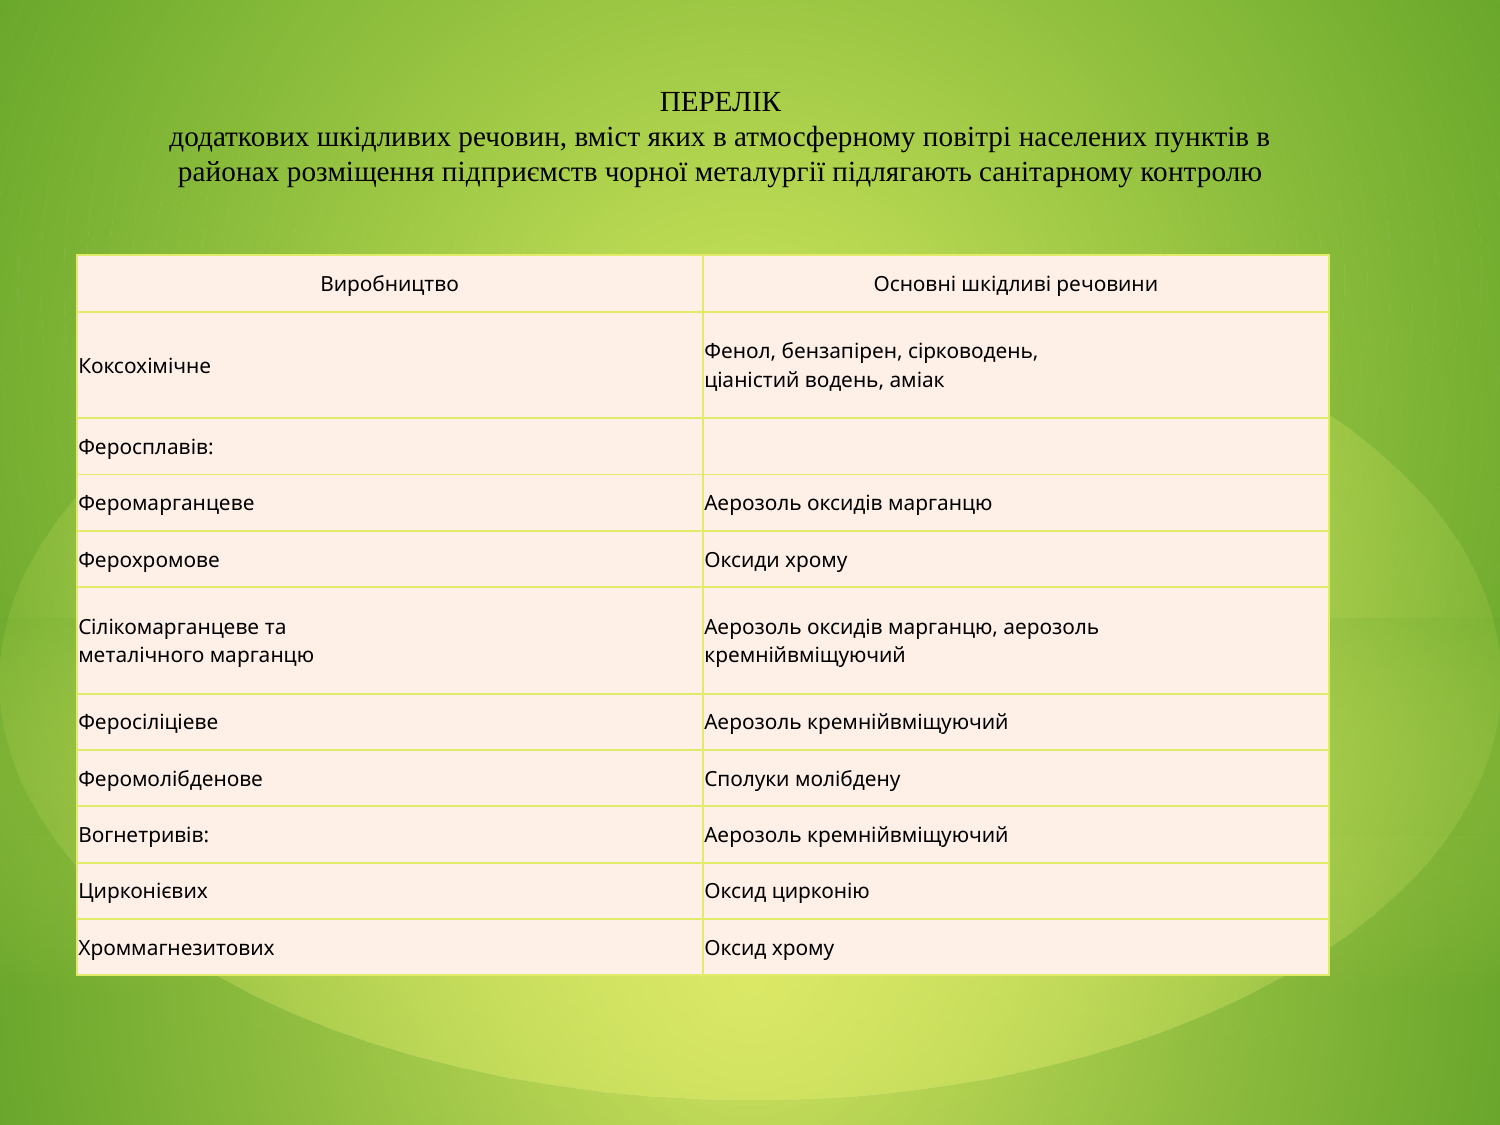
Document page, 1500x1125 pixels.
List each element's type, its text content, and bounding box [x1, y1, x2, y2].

table_cell Ферохромове [78, 532, 702, 586]
table_cell Аерозоль оксидів марганцю, аерозоль кремнійвміщуючий [704, 588, 1328, 693]
table_cell Оксид цирконію [704, 864, 1328, 918]
table_cell Феромолібденове [78, 751, 702, 805]
table_cell [704, 419, 1328, 474]
text_box ПЕРЕЛІК додаткових шкідливих речовин, вміст яких в атмосферному повітрі населених пунктів в районах розміщення підприємств чорної металургії підлягають санітарному контролю [135, 74, 1306, 230]
table_cell Сполуки молібдену [704, 751, 1328, 805]
table_header Виробництво [78, 256, 702, 311]
table_cell Аерозоль кремнійвміщуючий [704, 807, 1328, 862]
table_header Основні шкідливі речовини [704, 256, 1328, 311]
table_cell Феромарганцеве [78, 475, 702, 530]
table_cell Аерозоль кремнійвміщуючий [704, 695, 1328, 749]
table_cell Аерозоль оксидів марганцю [704, 475, 1328, 530]
table_cell Цирконієвих [78, 864, 702, 918]
table_cell Фенол, бензапірен, сірководень, ціаністий водень, аміак [704, 313, 1328, 417]
table_cell Коксохімічне [78, 313, 702, 417]
table_cell Вогнетривів: [78, 807, 702, 862]
table_cell Хроммагнезитових [78, 920, 702, 974]
table_cell Сілікомарганцеве та металічного марганцю [78, 588, 702, 693]
table_cell Феросплавів: [78, 419, 702, 474]
table_cell Оксид хрому [704, 920, 1328, 974]
table_cell Оксиди хрому [704, 532, 1328, 586]
table_cell Феросіліціеве [78, 695, 702, 749]
